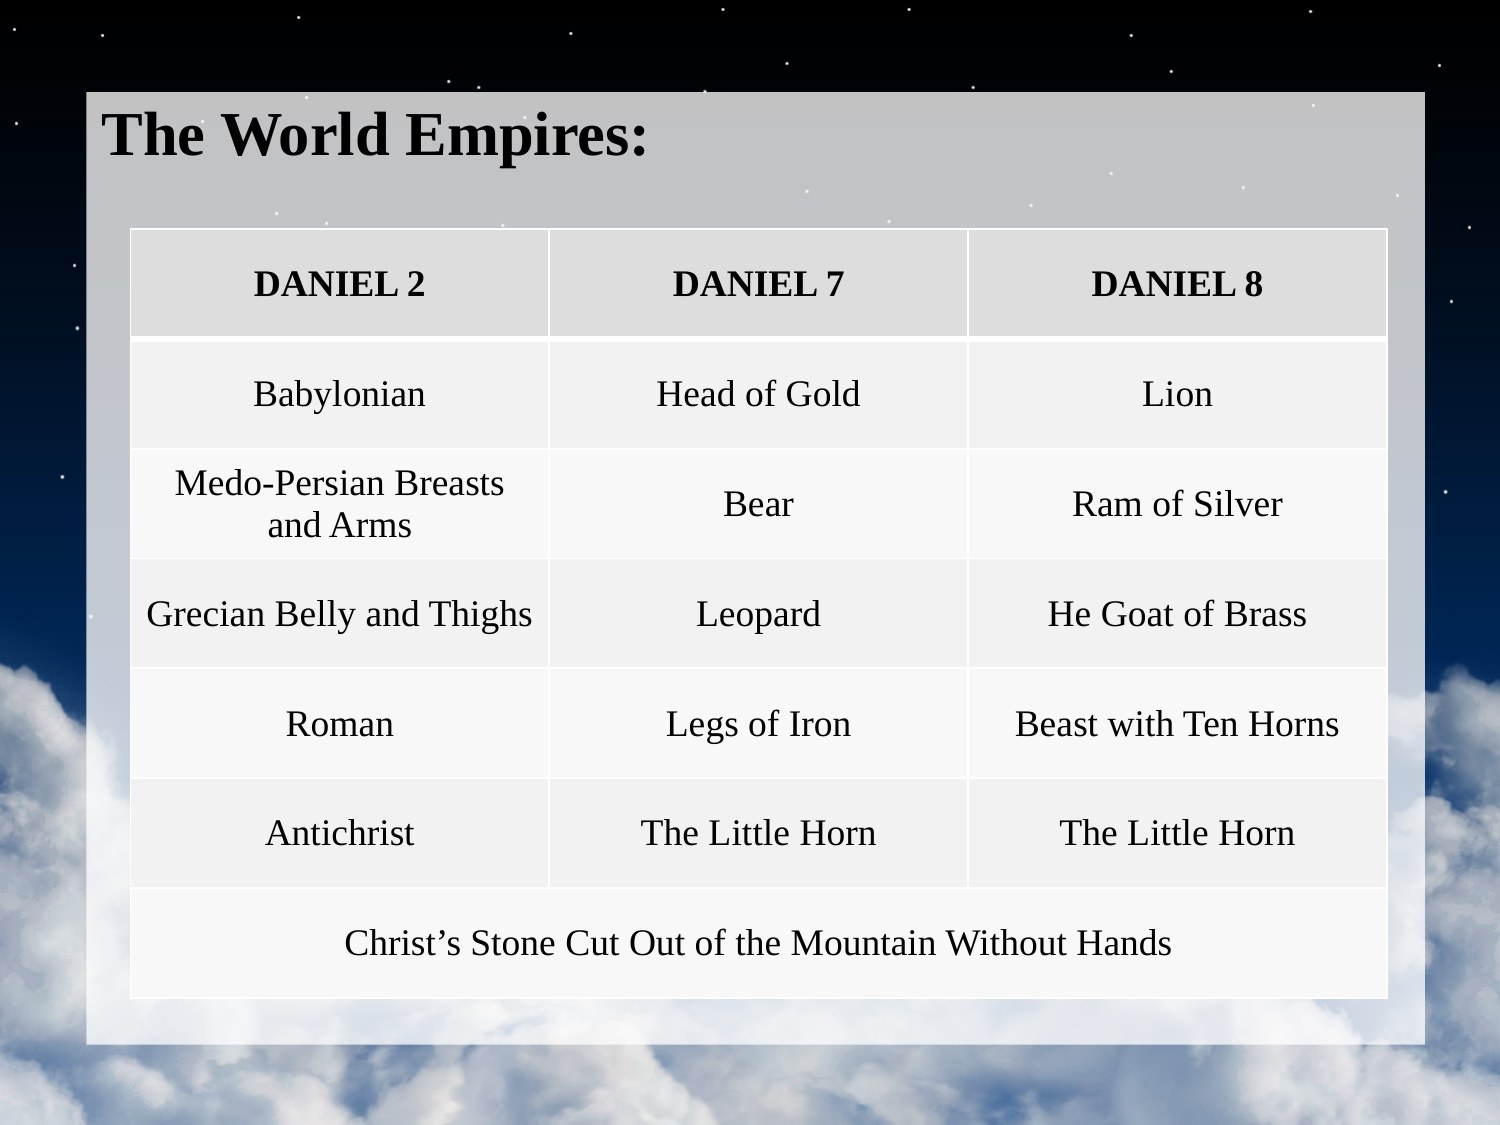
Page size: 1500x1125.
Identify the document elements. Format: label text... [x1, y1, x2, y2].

list The World Empires: [86, 92, 1425, 1045]
table_cell The Little Horn [969, 779, 1386, 887]
table_cell He Goat of Brass [969, 559, 1386, 667]
table_cell Lion [969, 342, 1386, 448]
table_cell Babylonian [131, 342, 548, 448]
table_cell Head of Gold [550, 342, 967, 448]
table_cell Ram of Silver [969, 450, 1386, 558]
table_cell Antichrist [131, 779, 548, 887]
table_header DANIEL 2 [131, 230, 548, 336]
table_cell Christ’s Stone Cut Out of the Mountain Without Hands [131, 889, 1386, 997]
table_cell Leopard [550, 559, 967, 667]
table_cell Medo-Persian Breasts and Arms [131, 450, 548, 558]
table_cell Legs of Iron [550, 669, 967, 777]
table_header DANIEL 8 [969, 230, 1386, 336]
picture [0, 0, 1500, 1125]
table_cell Bear [550, 450, 967, 558]
table_cell Roman [131, 669, 548, 777]
table_header DANIEL 7 [550, 230, 967, 336]
table_cell Beast with Ten Horns [969, 669, 1386, 777]
table_cell Grecian Belly and Thighs [131, 559, 548, 667]
table_cell The Little Horn [550, 779, 967, 887]
